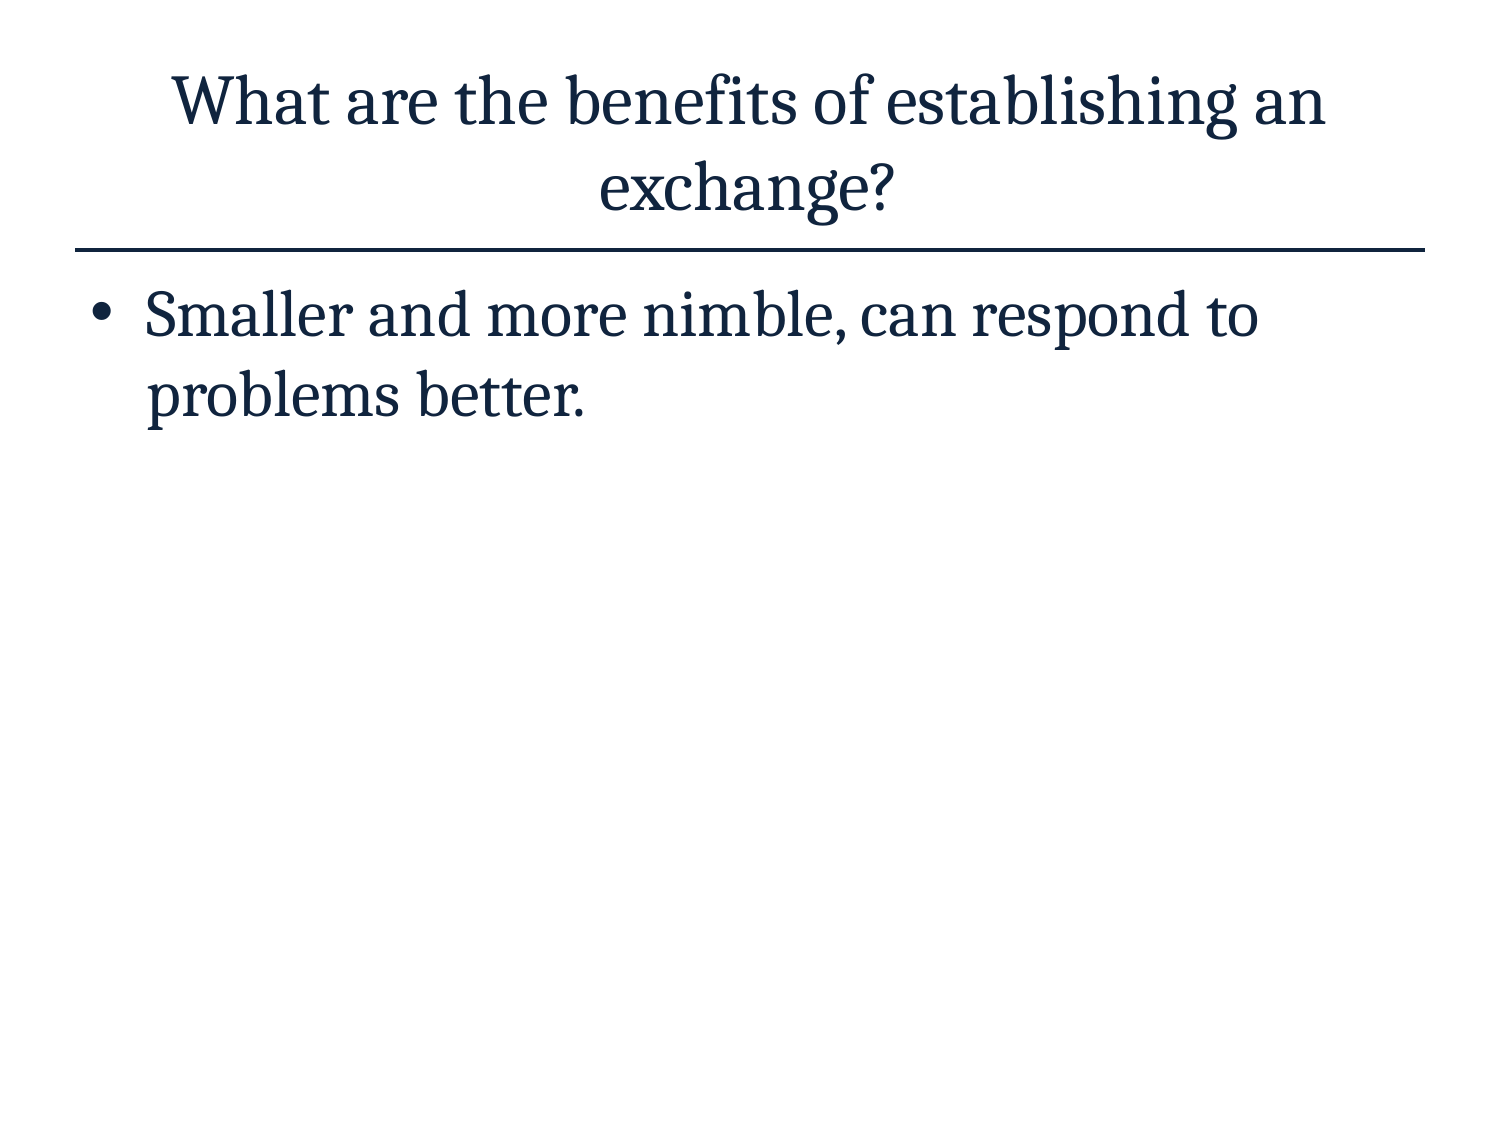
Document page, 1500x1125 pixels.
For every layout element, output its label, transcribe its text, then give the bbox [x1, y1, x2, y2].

list Smaller and more nimble, can respond to problems better. [75, 262, 1425, 1005]
title What are the benefits of establishing an exchange? [75, 45, 1425, 233]
